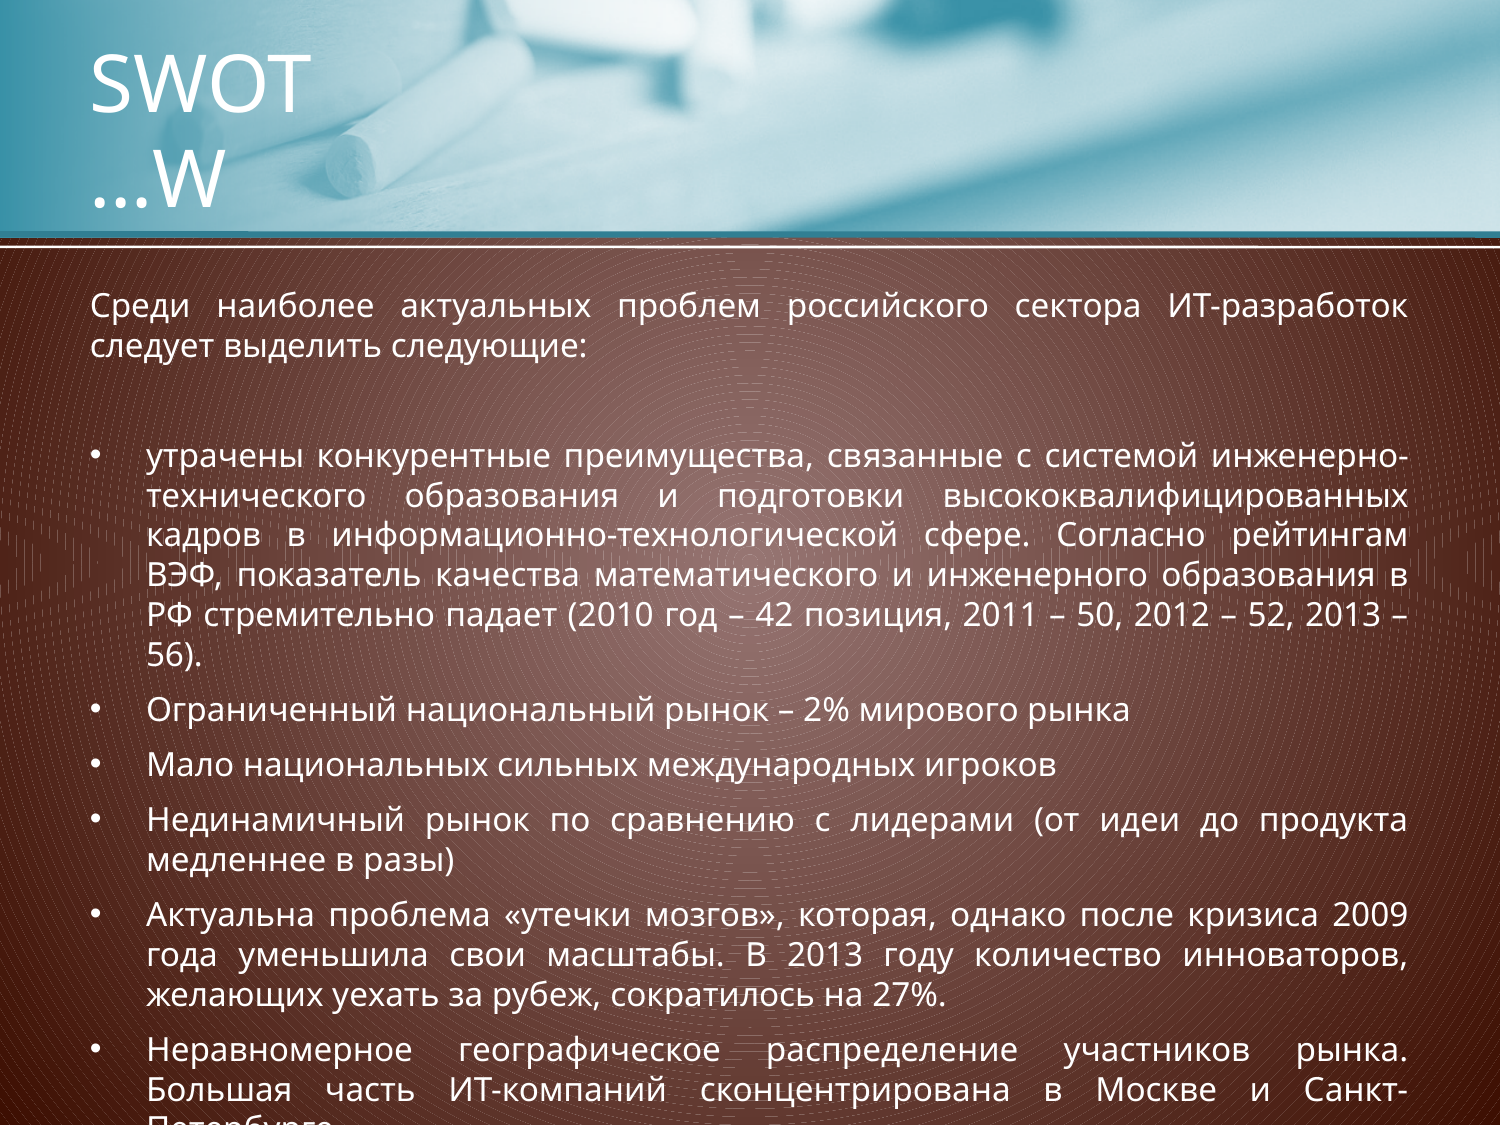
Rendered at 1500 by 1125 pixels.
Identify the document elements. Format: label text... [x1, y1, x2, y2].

list Среди наиболее актуальных проблем российского сектора ИТ-разработок следует выделить следующие: утрачены конкурентные преимущества, связанные с системой инженерно-технического образования и подготовки высококвалифицированных кадров в информационно-технологической сфере. Согласно рейтингам ВЭФ, показатель качества математического и инженерного образования в РФ стремительно падает (2010 год – 42 позиция, 2011 – 50, 2012 – 52, 2013 – 56). Ограниченный национальный рынок – 2% мирового рынка Мало национальных сильных международных игроков Нединамичный рынок по сравнению с лидерами (от идеи до продукта медленнее в разы) Актуальна проблема «утечки мозгов», которая, однако после кризиса 2009 года уменьшила свои масштабы. В 2013 году количество инноваторов, желающих уехать за рубеж, сократилось на 27%. Неравномерное географическое распределение участников рынка. Большая часть ИТ-компаний сконцентрирована в Москве и Санкт-Петербурге. [75, 221, 1425, 965]
title SWOT …W [75, 24, 1425, 221]
